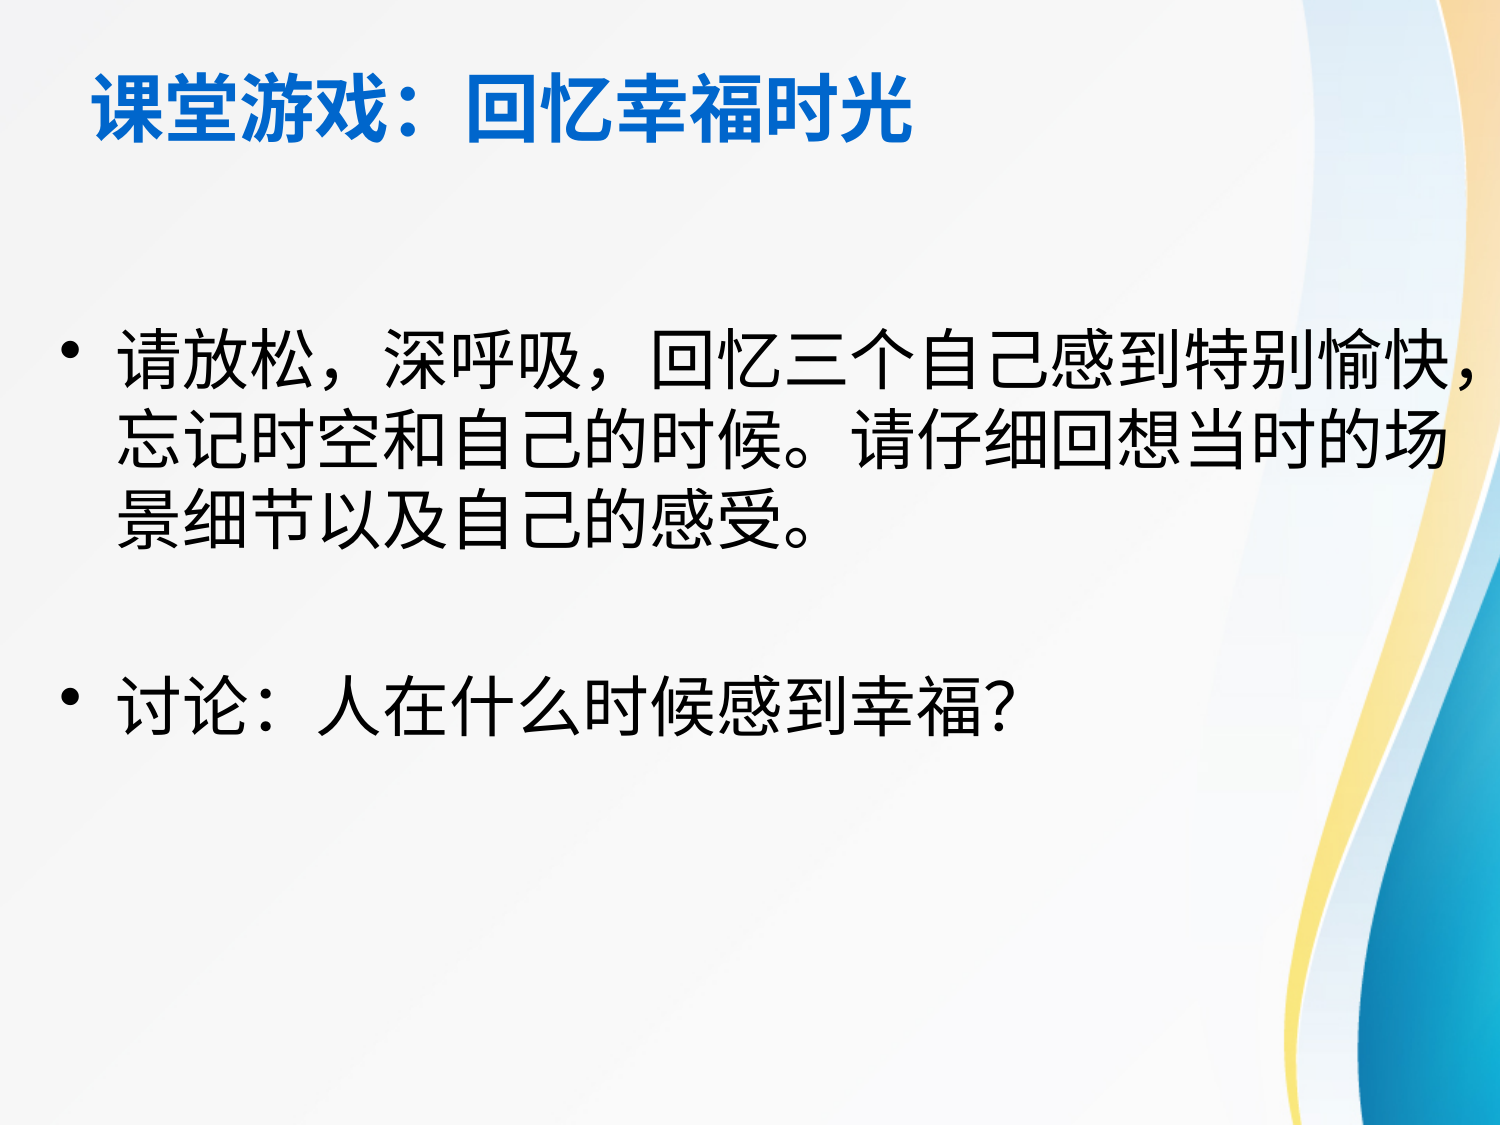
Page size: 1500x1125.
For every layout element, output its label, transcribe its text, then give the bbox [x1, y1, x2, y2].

picture [0, 0, 1500, 1125]
title 课堂游戏：回忆幸福时光 [74, 0, 1313, 213]
list 请放松，深呼吸，回忆三个自己感到特别愉快，忘记时空和自己的时候。请仔细回想当时的场景细节以及自己的感受。 讨论：人在什么时候感到幸福？ [44, 310, 1495, 1035]
